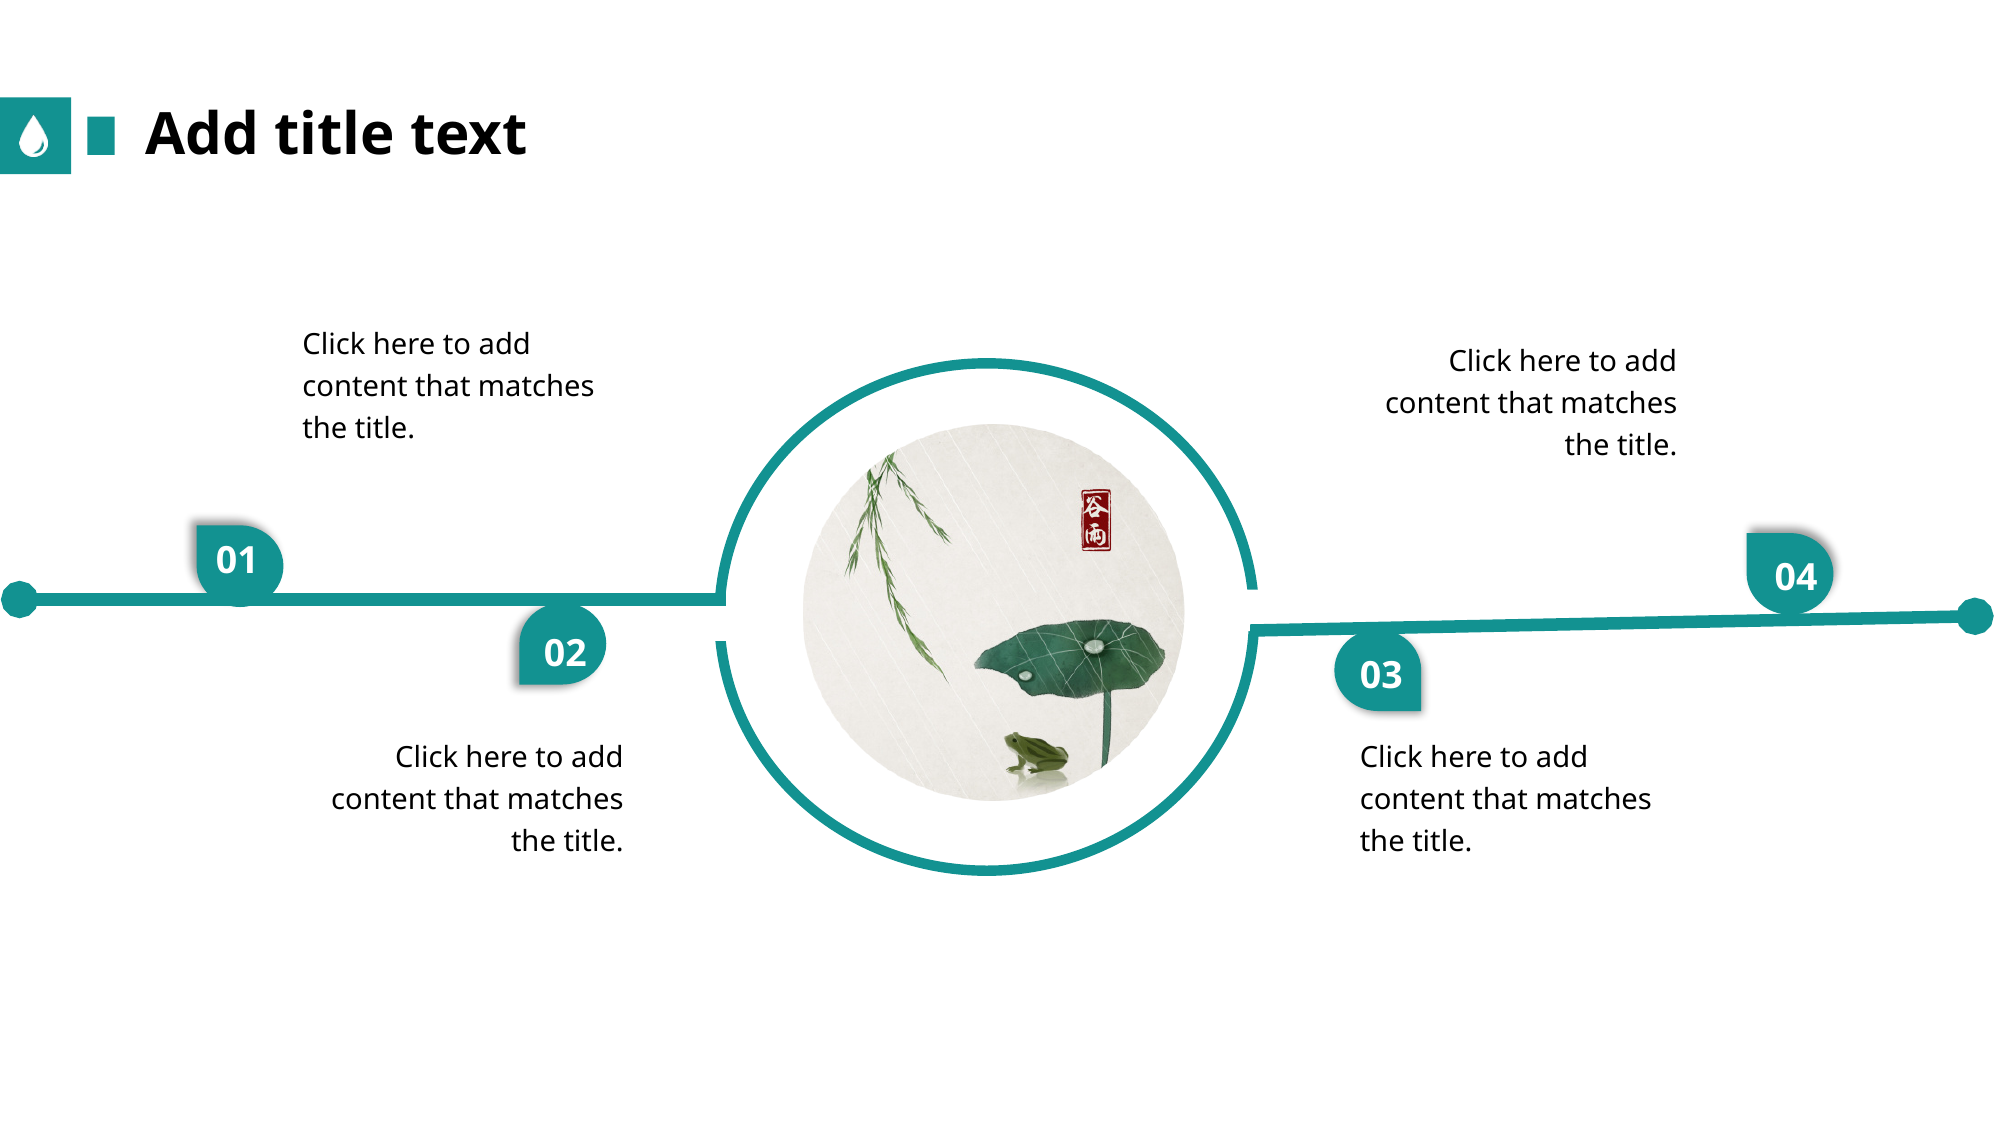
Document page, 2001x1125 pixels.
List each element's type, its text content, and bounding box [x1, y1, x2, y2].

text_box Click here to add content that matches the title. [1327, 327, 1693, 363]
text_box Click here to add content that matches the title. [287, 311, 653, 363]
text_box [0, 88, 639, 175]
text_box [196, 363, 1838, 908]
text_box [1250, 616, 1975, 631]
